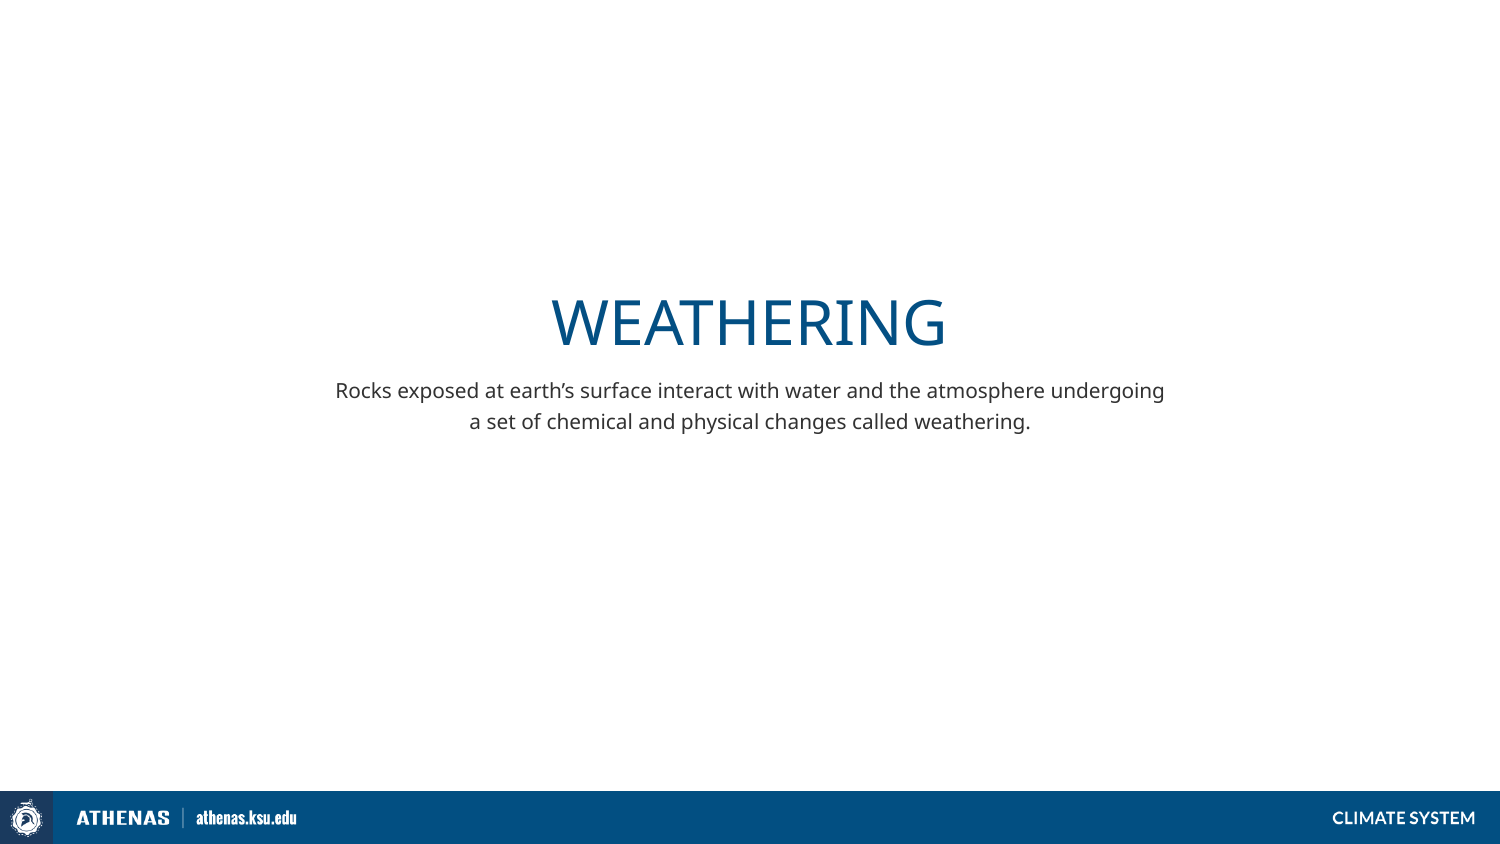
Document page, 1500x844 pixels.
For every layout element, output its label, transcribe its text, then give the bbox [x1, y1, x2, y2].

text_box WEATHERING [224, 277, 1275, 366]
text_box Rocks exposed at earth’s surface interact with water and the atmosphere undergoing a set of chemical and physical changes called weathering. [318, 363, 1182, 460]
picture [0, 791, 1500, 844]
